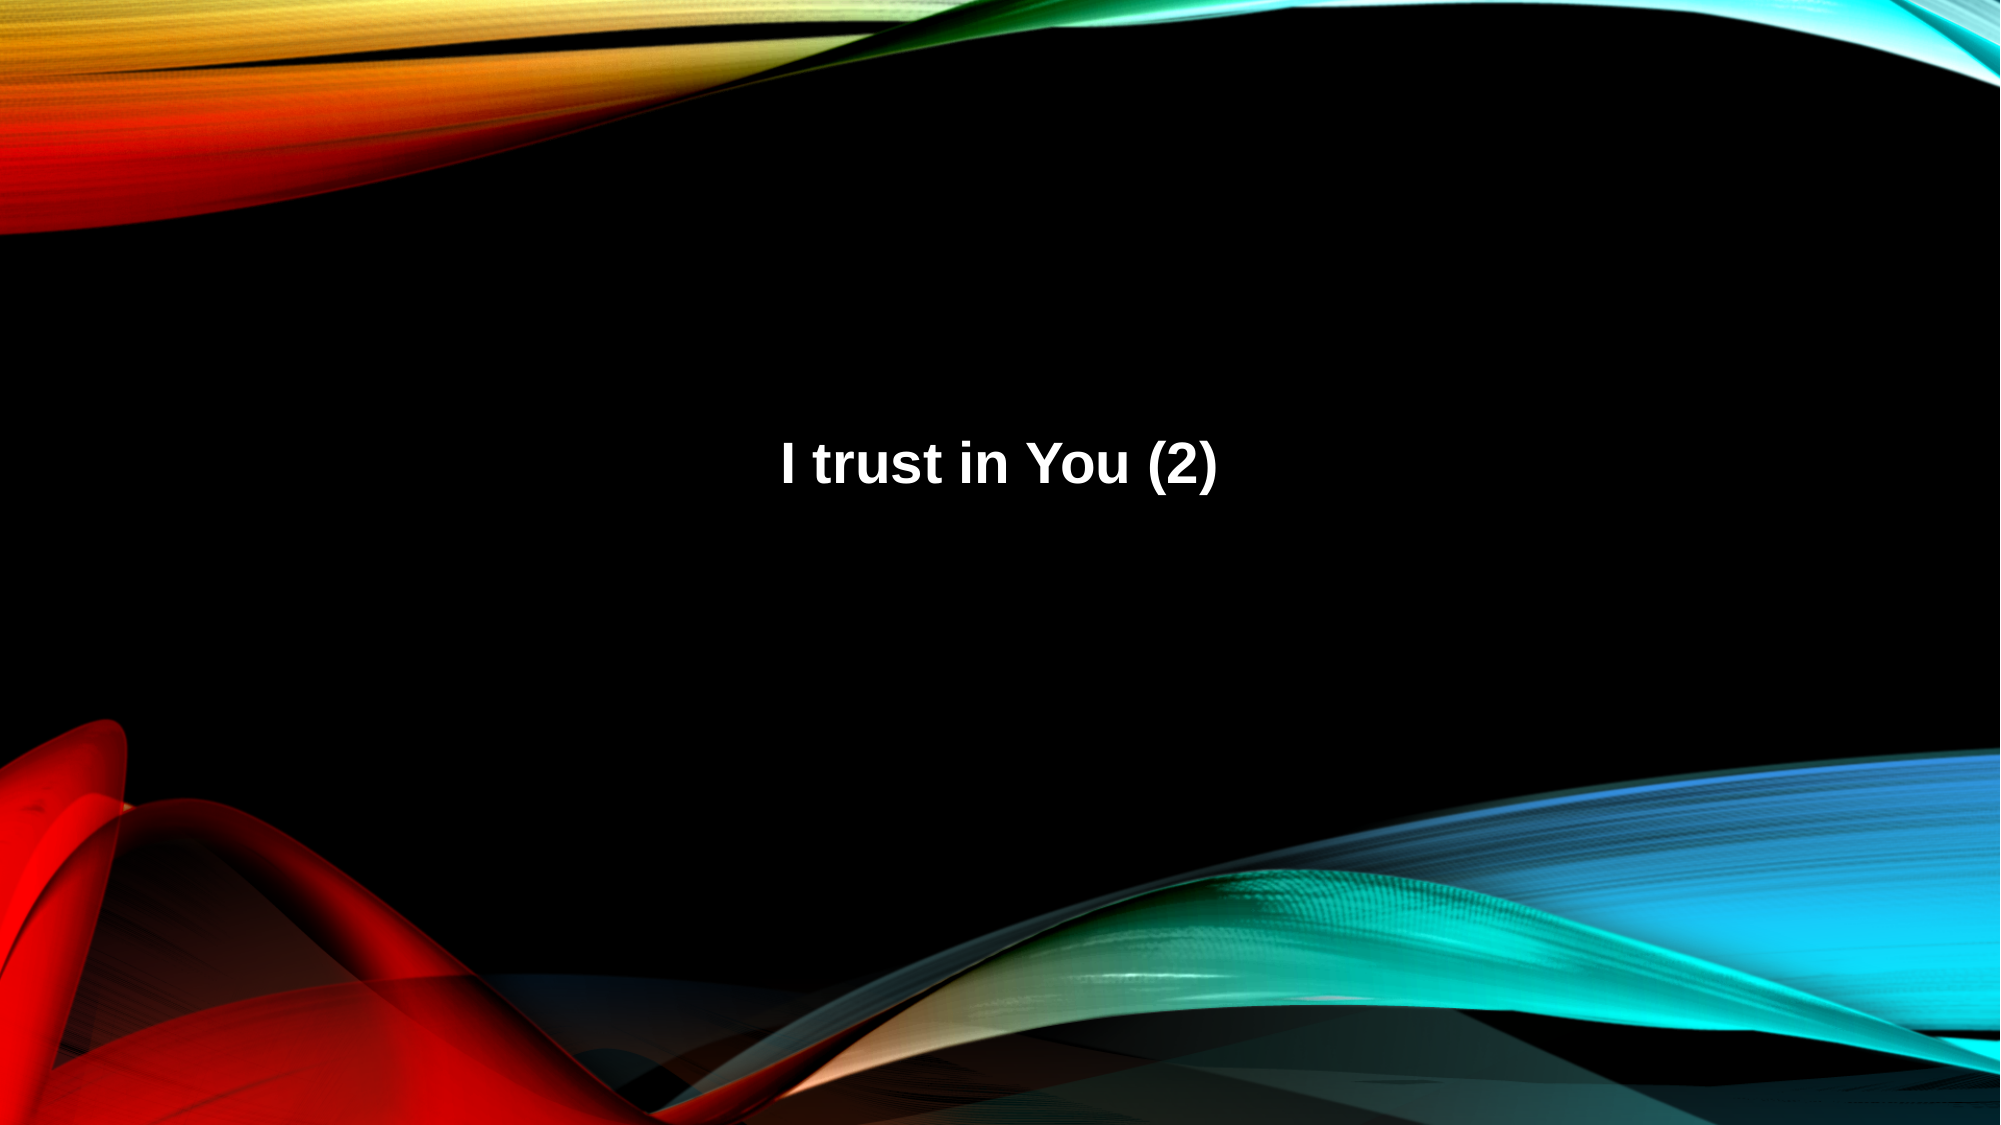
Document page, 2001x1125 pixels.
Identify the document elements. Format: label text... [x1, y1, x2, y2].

subtitle I trust in You (2) [0, 0, 2000, 1125]
